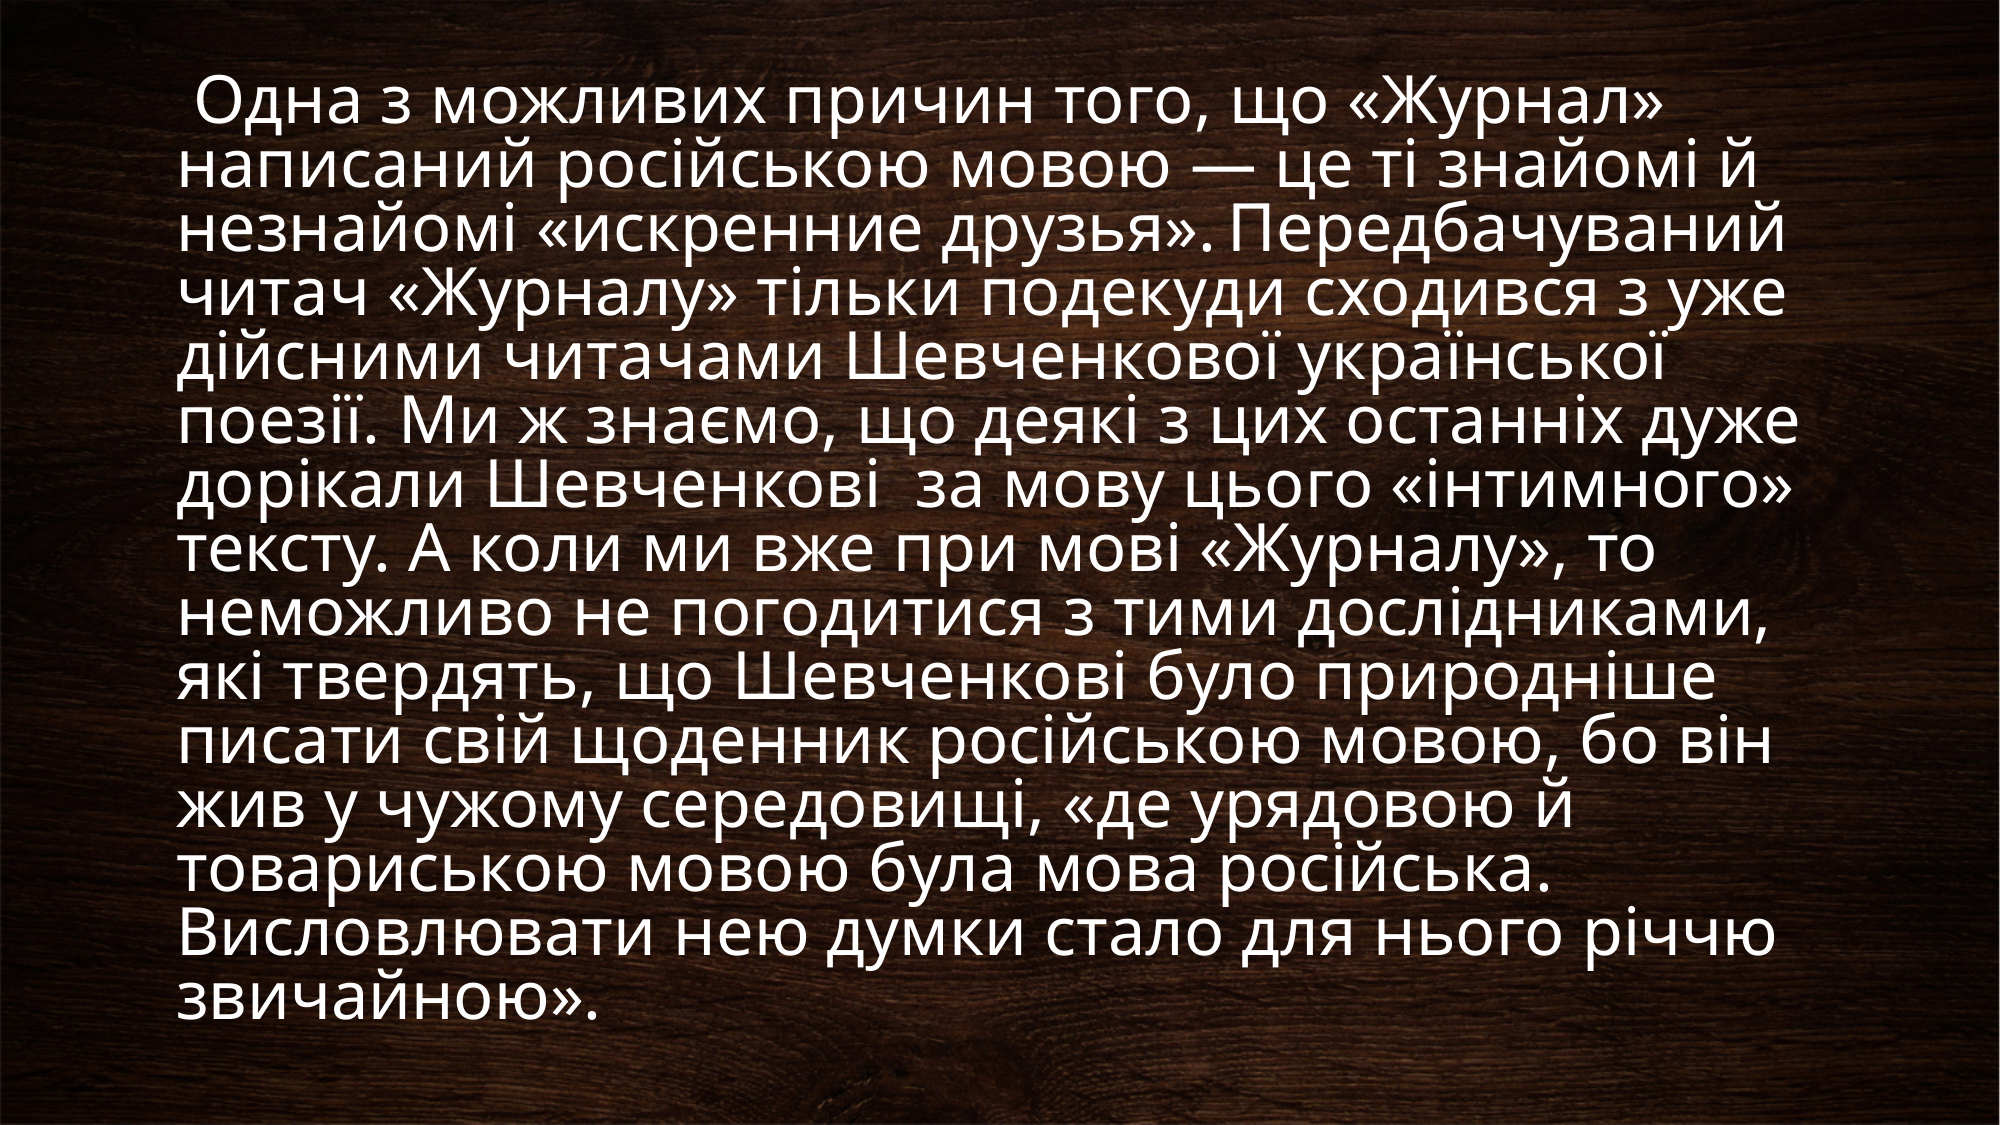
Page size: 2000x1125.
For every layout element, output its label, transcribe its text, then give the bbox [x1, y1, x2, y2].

title Одна з можливих причин того, що «Журнал» написаний російською мовою — це ті знайомі й незнайомі «искренние друзья». Передбачуваний читач «Журналу» тільки подекуди сходився з уже дійсними читачами Шевченкової української поезії. Ми ж знаємо, що деякі з цих останніх дуже дорікали Шевченкові за мову цього «інтимного» тексту. А коли ми вже при мові «Журналу», то неможливо не погодитися з тими дослідниками, які твердять, що Шевченкові було природніше писати свій щоденник російською мовою, бо він жив у чужому середовищі, «де урядовою й товариською мовою була мова російська. Висловлювати нею думки стало для нього річчю звичайною». [161, 560, 1827, 1040]
picture [0, 0, 2000, 1125]
